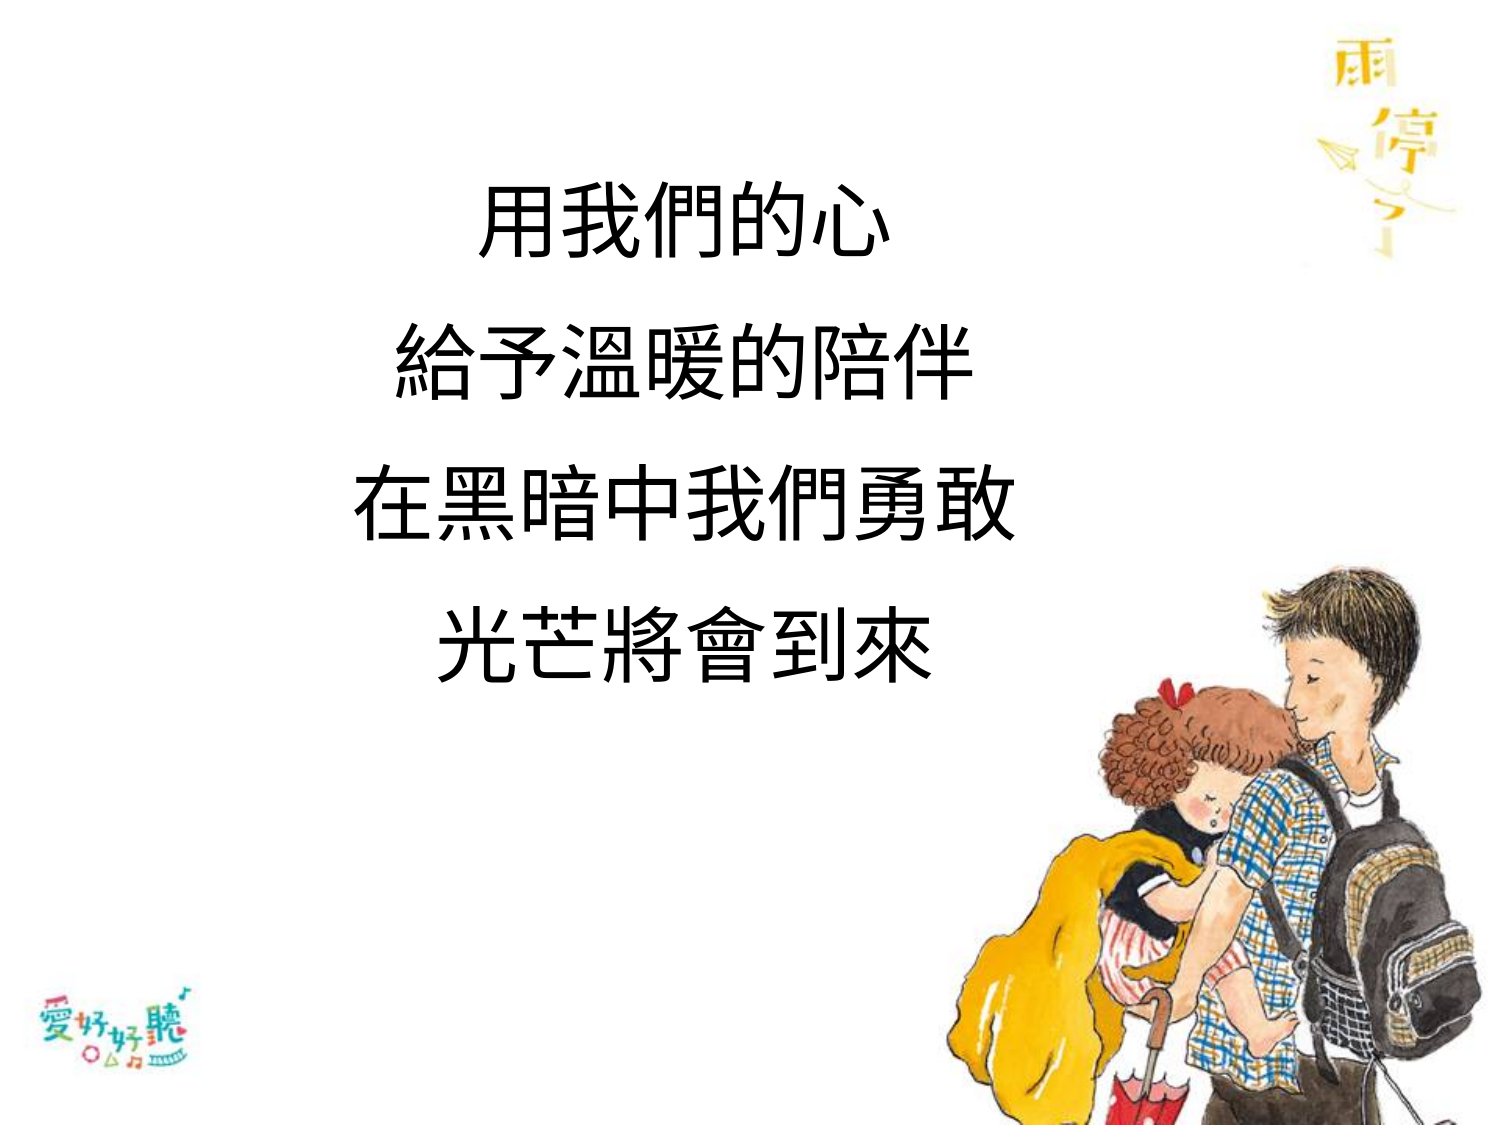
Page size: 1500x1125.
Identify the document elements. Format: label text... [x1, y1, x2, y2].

text_box 用我們的心 給予溫暖的陪伴 在黑暗中我們勇敢 光芒將會到來 [265, 160, 1105, 843]
picture [0, 0, 1500, 1125]
